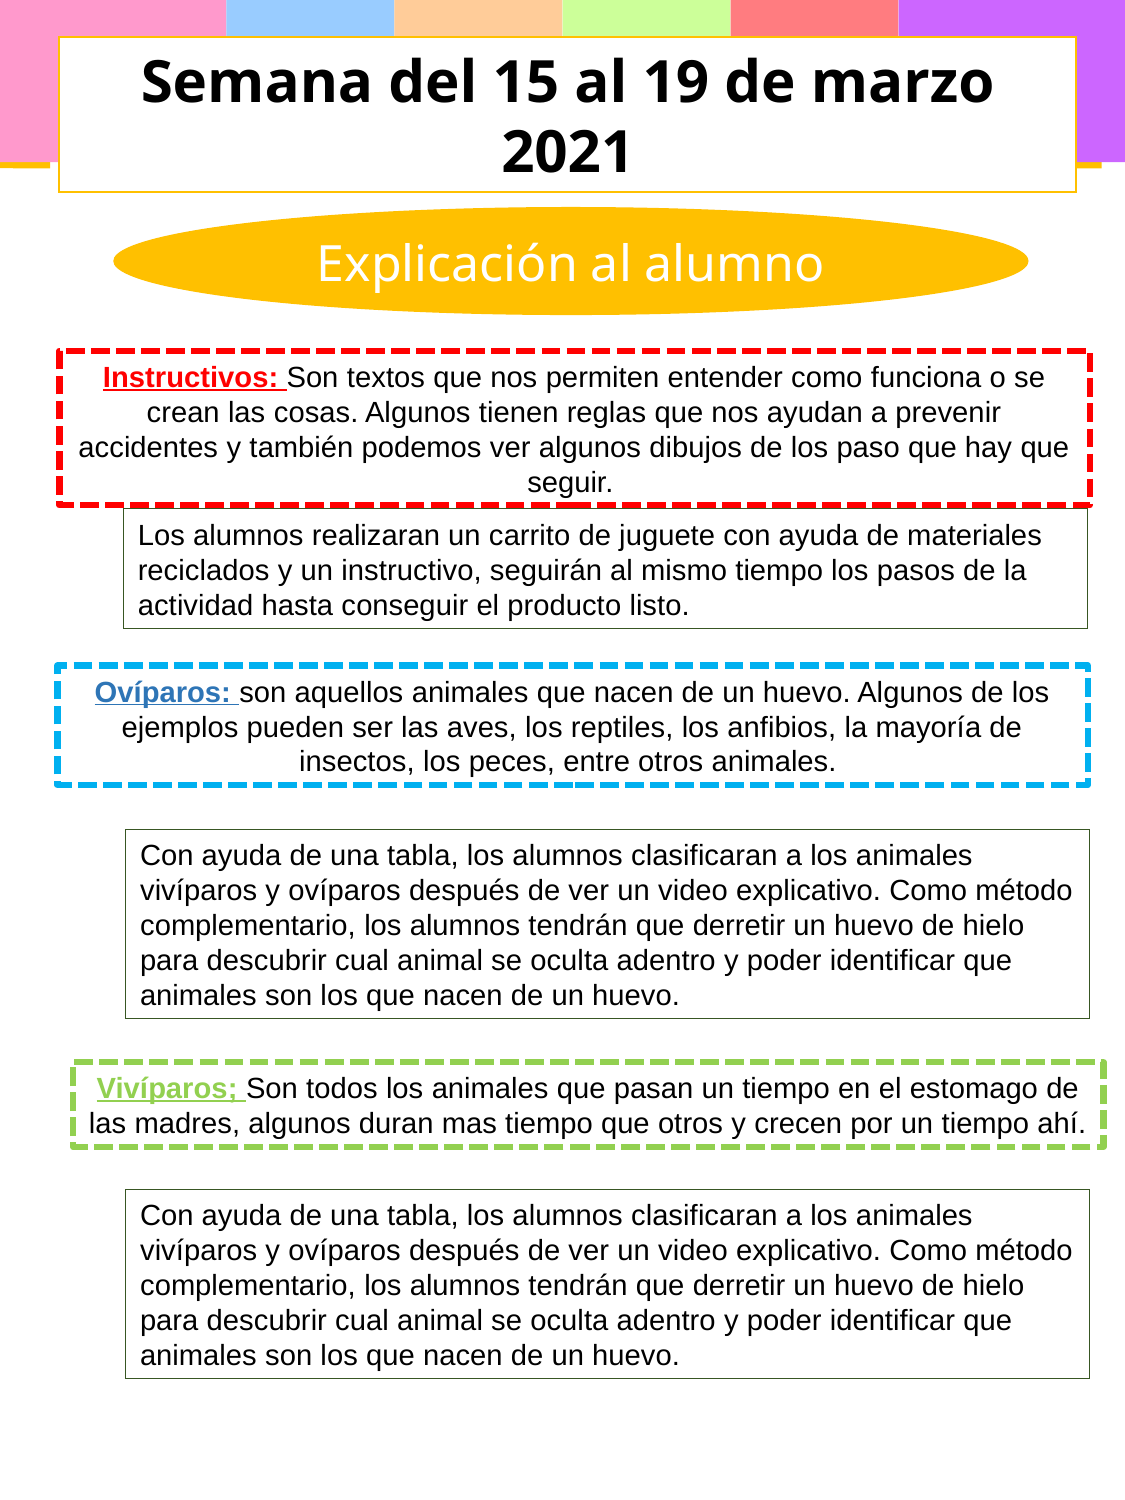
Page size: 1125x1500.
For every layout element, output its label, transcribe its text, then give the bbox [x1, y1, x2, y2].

text_box Con ayuda de una tabla, los alumnos clasificaran a los animales vivíparos y ovíparos después de ver un video explicativo. Como método complementario, los alumnos tendrán que derretir un huevo de hielo para descubrir cual animal se oculta adentro y poder identificar que animales son los que nacen de un huevo. [125, 1189, 1090, 1379]
text_box [393, 0, 561, 36]
text_box Los alumnos realizaran un carrito de juguete con ayuda de materiales reciclados y un instructivo, seguirán al mismo tiempo los pasos de la actividad hasta conseguir el producto listo. [123, 508, 1088, 629]
text_box [225, 0, 393, 36]
text_box Semana del 15 al 19 de marzo 2021 [58, 163, 1077, 193]
text_box [0, 0, 225, 162]
text_box [561, 0, 729, 36]
text_box Ovíparos: son aquellos animales que nacen de un huevo. Algunos de los ejemplos pueden ser las aves, los reptiles, los anfibios, la mayoría de insectos, los peces, entre otros animales. [57, 665, 1088, 786]
text_box Instructivos: Son textos que nos permiten entender como funciona o se crean las cosas. Algunos tienen reglas que nos ayudan a prevenir accidentes y también podemos ver algunos dibujos de los paso que hay que seguir. [59, 350, 1090, 506]
text_box [897, 0, 1125, 162]
text_box Explicación al alumno [112, 205, 1030, 317]
text_box Semana del 15 al 19 de marzo 2021 [58, 36, 1077, 162]
text_box Con ayuda de una tabla, los alumnos clasificaran a los animales vivíparos y ovíparos después de ver un video explicativo. Como método complementario, los alumnos tendrán que derretir un huevo de hielo para descubrir cual animal se oculta adentro y poder identificar que animales son los que nacen de un huevo. [125, 829, 1090, 1019]
text_box [729, 0, 897, 36]
text_box Vivíparos; Son todos los animales que pasan un tiempo en el estomago de las madres, algunos duran mas tiempo que otros y crecen por un tiempo ahí. [73, 1062, 1104, 1147]
